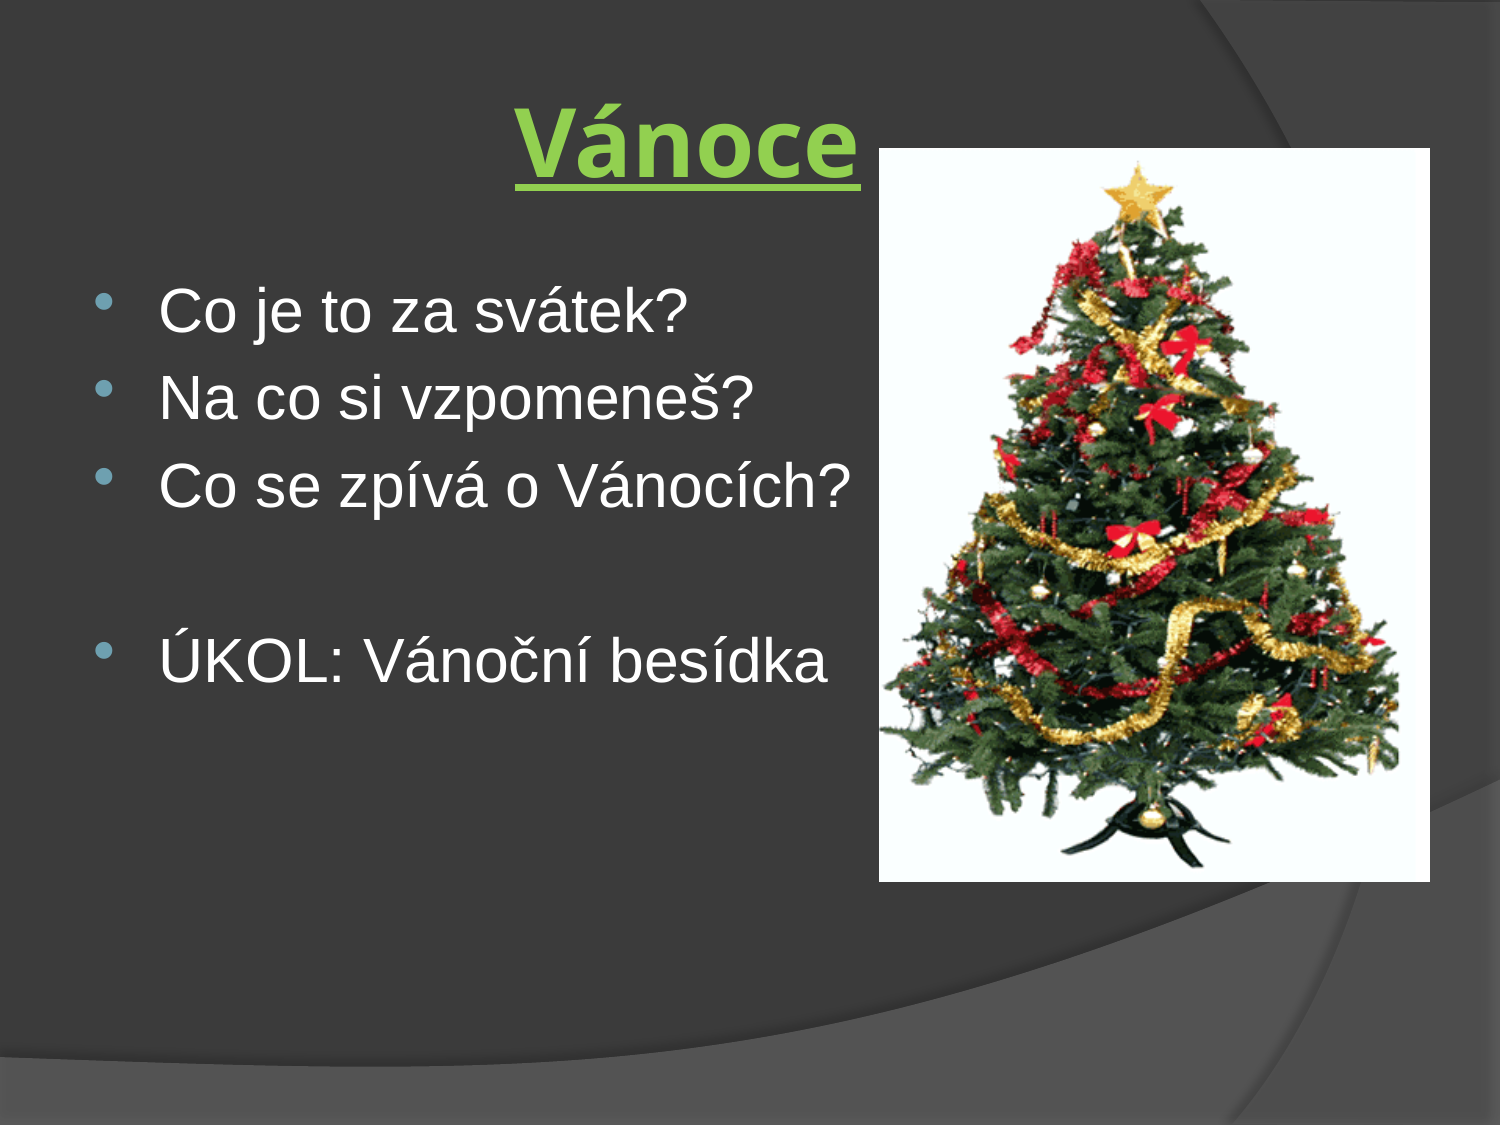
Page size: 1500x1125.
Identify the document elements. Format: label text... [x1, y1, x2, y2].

picture [879, 148, 1431, 882]
list Co je to za svátek? Na co si vzpomeneš? Co se zpívá o Vánocích? ÚKOL: Vánoční besídka [75, 262, 1300, 1005]
title Vánoce [75, 45, 1300, 233]
